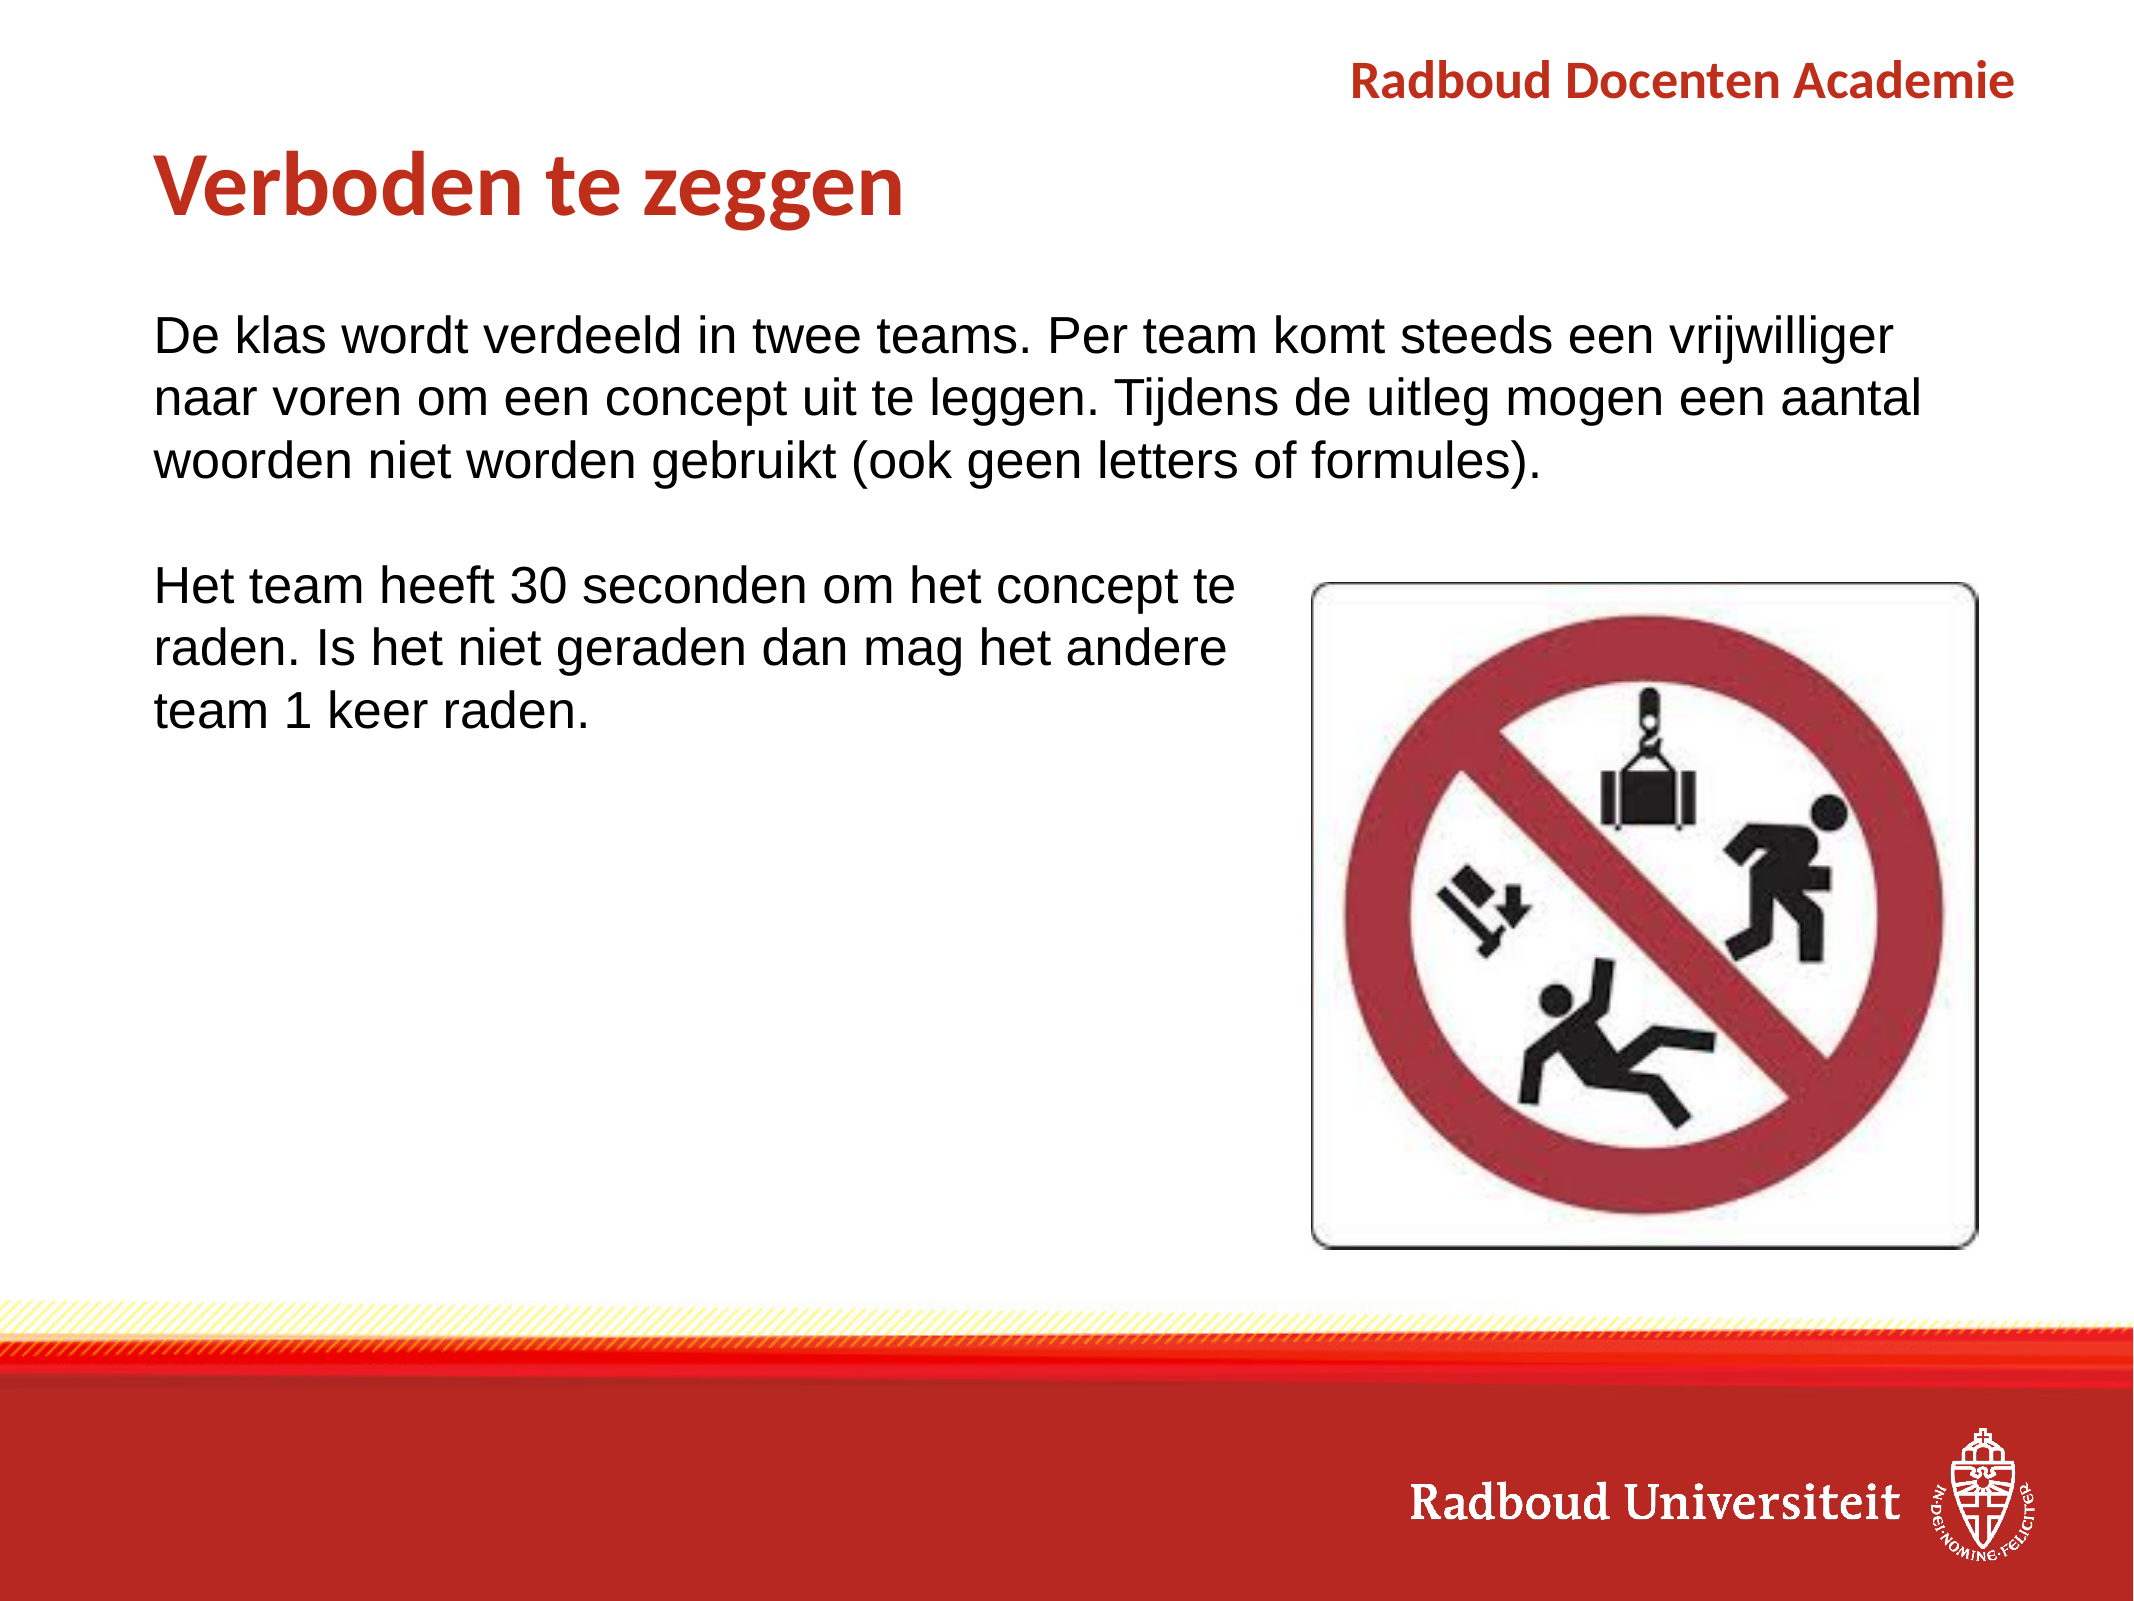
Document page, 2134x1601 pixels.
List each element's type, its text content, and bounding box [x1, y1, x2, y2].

list De klas wordt verdeeld in twee teams. Per team komt steeds een vrijwilliger naar voren om een concept uit te leggen. Tijdens de uitleg mogen een aantal woorden niet worden gebruikt (ook geen letters of formules). Het team heeft 30 seconden om het concept te raden. Is het niet geraden dan mag het andere team 1 keer raden. [147, 295, 1979, 1300]
title Verboden te zeggen [147, 117, 1979, 295]
picture [0, 0, 2134, 1601]
